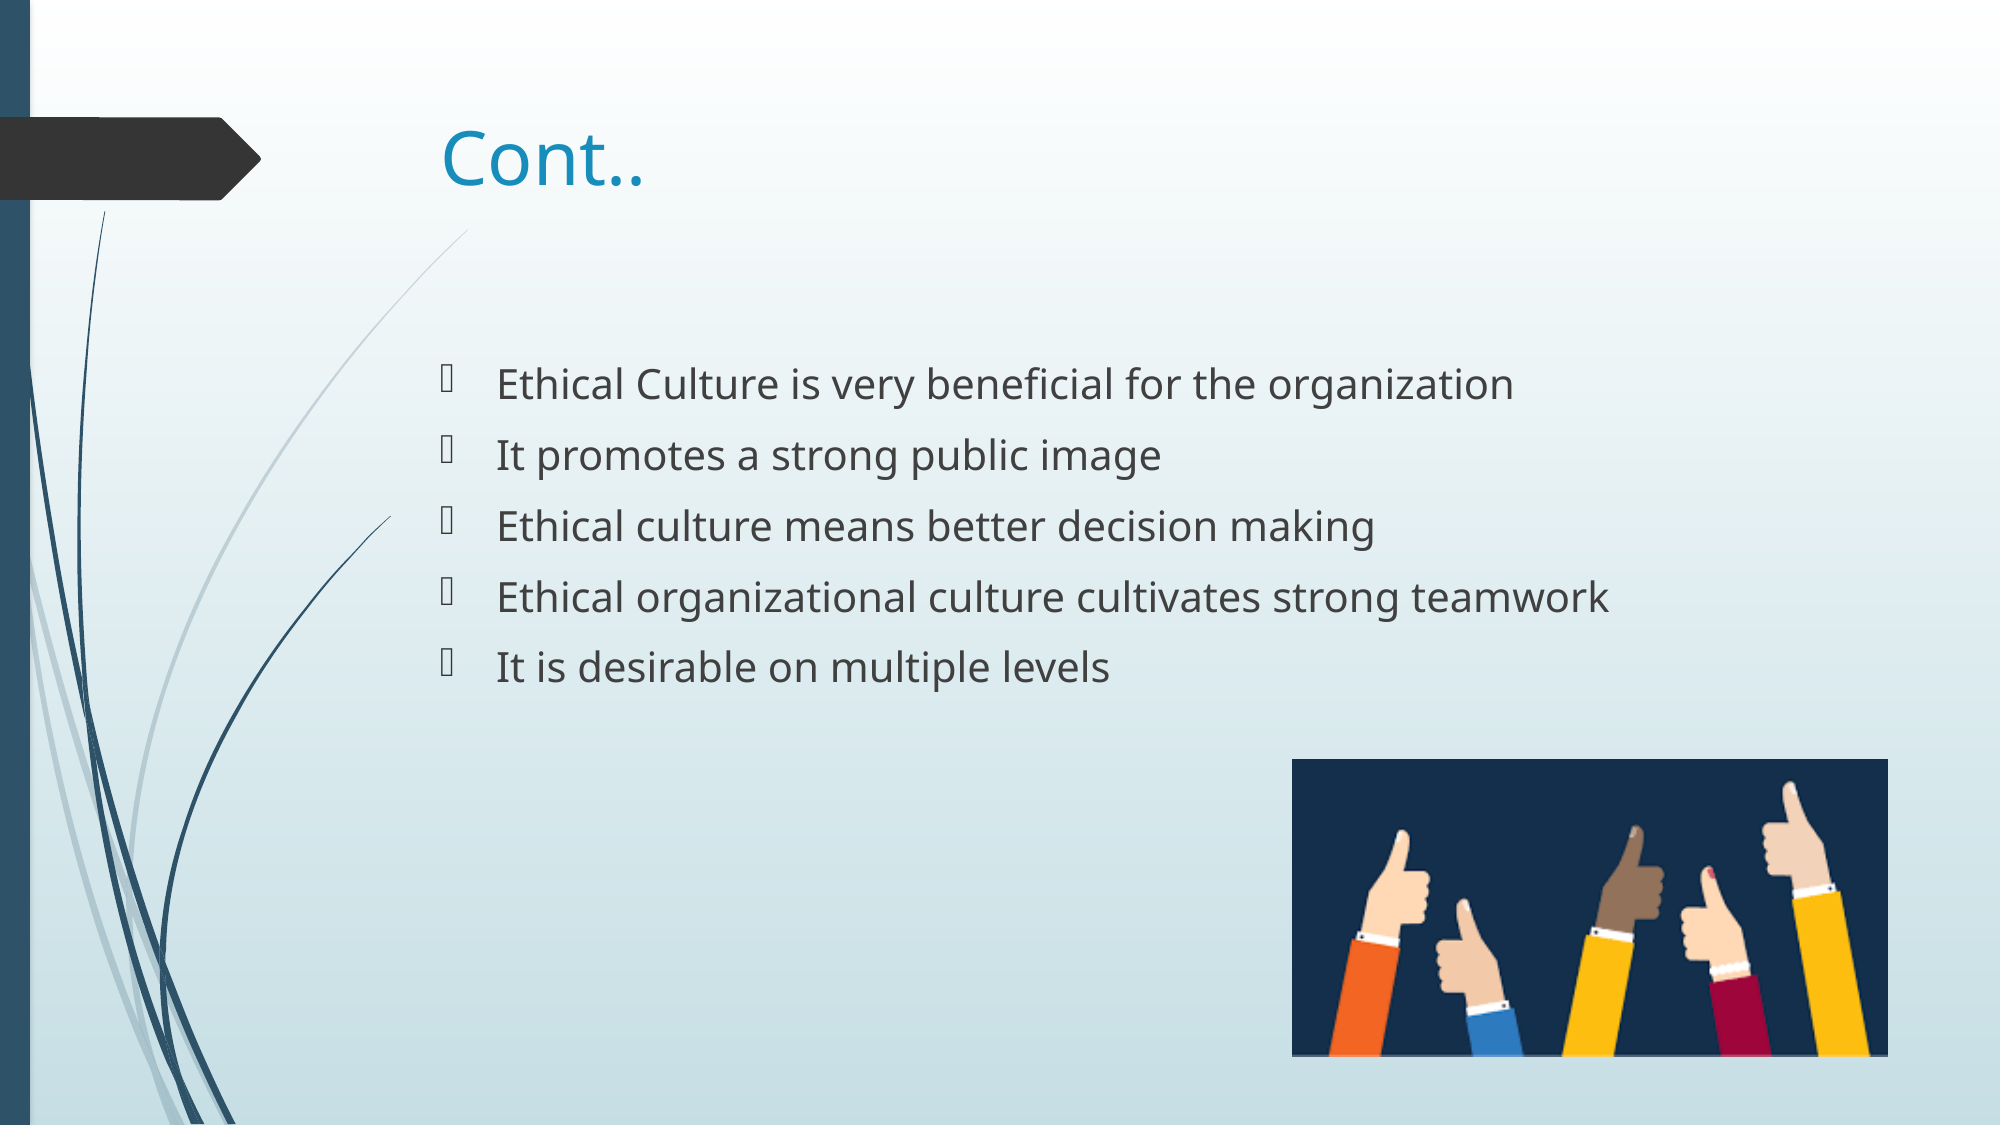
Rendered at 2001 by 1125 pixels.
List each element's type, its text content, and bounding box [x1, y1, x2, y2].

title Cont.. [425, 102, 1888, 313]
picture [1292, 759, 1888, 1057]
list Ethical Culture is very beneficial for the organization It promotes a strong public image Ethical culture means better decision making Ethical organizational culture cultivates strong teamwork It is desirable on multiple levels [424, 350, 1888, 970]
